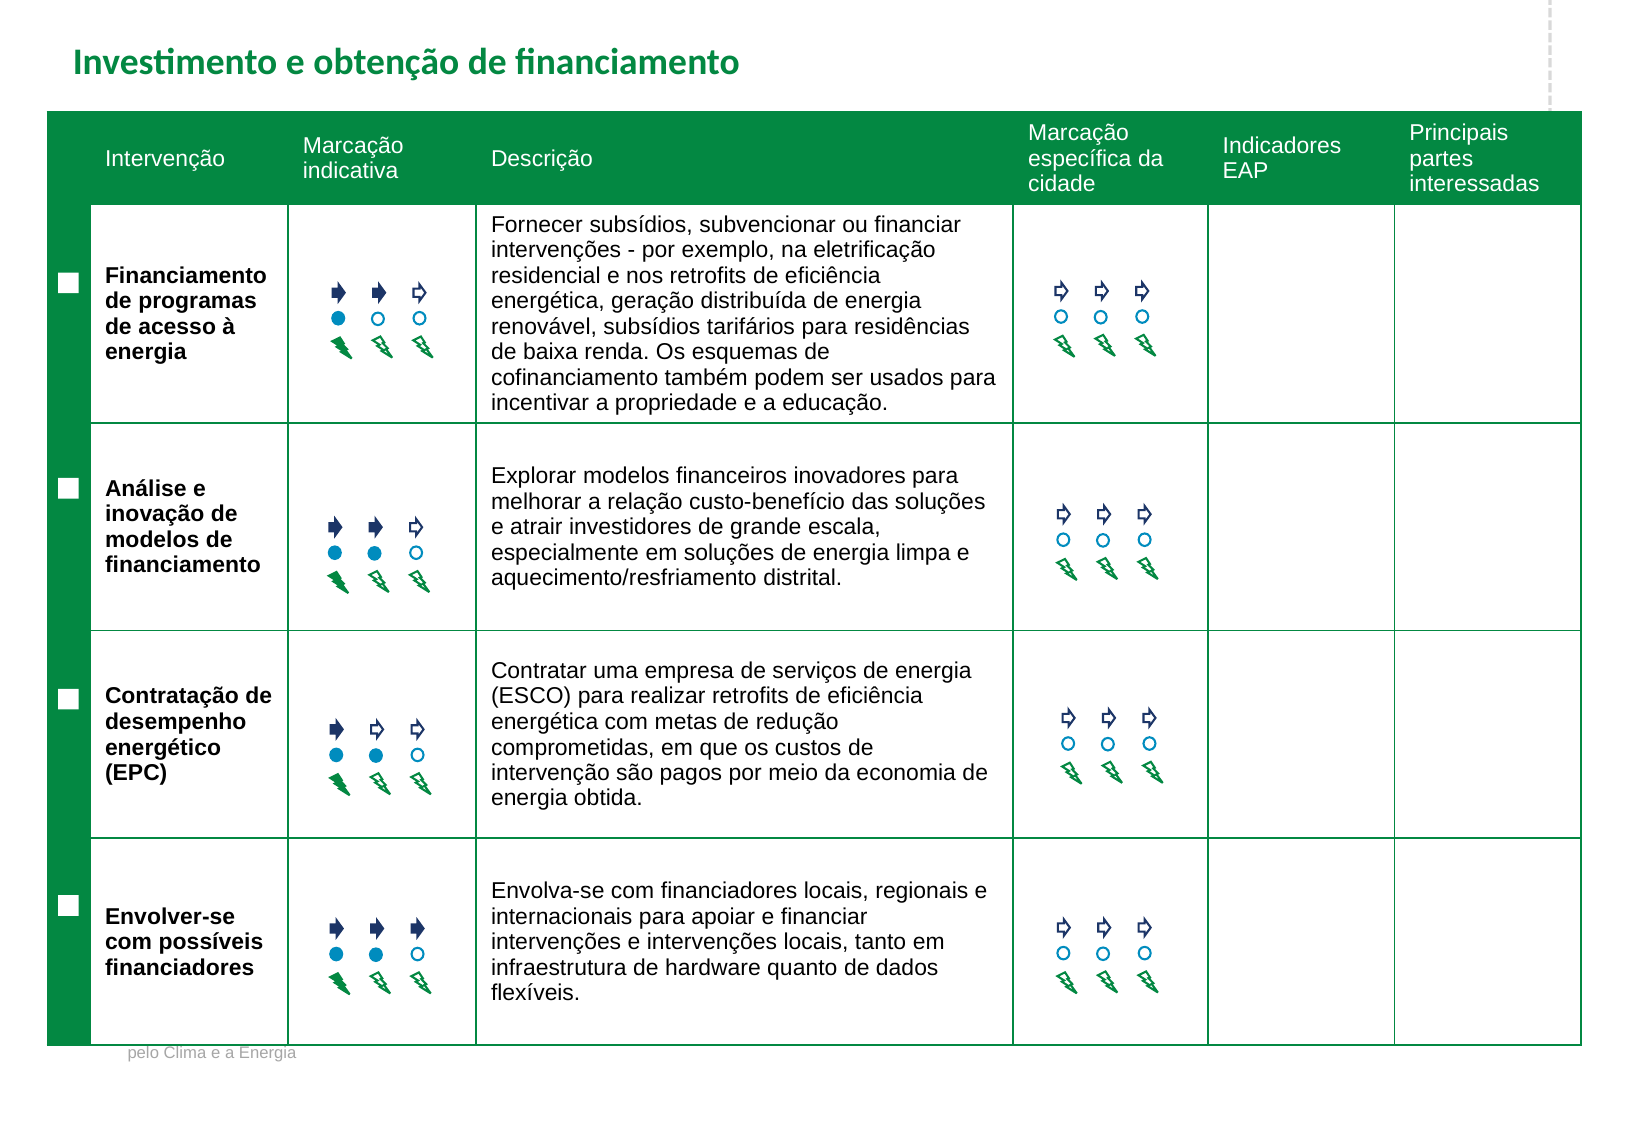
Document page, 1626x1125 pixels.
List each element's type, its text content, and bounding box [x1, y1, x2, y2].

table_cell [1014, 205, 1207, 422]
table_header Intervenção [91, 113, 287, 203]
table_cell [1395, 424, 1580, 630]
table_cell Envolva-se com financiadores locais, regionais e internacionais para apoiar e financiar intervenções e intervenções locais, tanto em infraestrutura de hardware quanto de dados flexíveis. [477, 839, 1012, 1044]
table_cell Contratação de desempenho energético (EPC) [91, 631, 287, 837]
text_box [57, 688, 80, 711]
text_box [1054, 282, 1156, 357]
table_cell [289, 205, 475, 422]
table_header [48, 113, 89, 1044]
table_cell [1014, 839, 1207, 1044]
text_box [330, 721, 431, 796]
table_cell Financiamento de programas de acesso à energia [91, 205, 287, 422]
table_cell [1209, 205, 1394, 422]
table_cell [1209, 839, 1394, 1044]
table_cell Fornecer subsídios, subvencionar ou financiar intervenções - por exemplo, na eletrificação residencial e nos retrofits de eficiência energética, geração distribuída de energia renovável, subsídios tarifários para residências de baixa renda. Os esquemas de cofinanciamento também podem ser usados para incentivar a propriedade e a educação. [477, 205, 1012, 422]
table_cell Explorar modelos financeiros inovadores para melhorar a relação custo-benefício das soluções e atrair investidores de grande escala, especialmente em soluções de energia limpa e aquecimento/resfriamento distrital. [477, 424, 1012, 630]
table_cell Análise e inovação de modelos de financiamento [91, 424, 287, 630]
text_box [328, 518, 430, 594]
table_cell [1209, 424, 1394, 630]
text_box Investimento e obtenção de financiamento [58, 29, 871, 89]
table_cell [1395, 631, 1580, 837]
table_header Marcação específica da cidade [1014, 113, 1207, 203]
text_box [1057, 505, 1158, 581]
table_cell Contratar uma empresa de serviços de energia (ESCO) para realizar retrofits de eficiência energética com metas de redução comprometidas, em que os custos de intervenção são pagos por meio da economia de energia obtida. [477, 631, 1012, 837]
table_cell [1209, 631, 1394, 837]
table_header Principais partes interessadas [1395, 113, 1580, 203]
table_header Indicadores EAP [1209, 113, 1394, 203]
table_cell [1395, 205, 1580, 422]
text_box [57, 894, 80, 917]
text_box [330, 920, 431, 995]
table_cell [289, 839, 475, 1044]
table_cell [289, 424, 475, 630]
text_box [1062, 709, 1163, 784]
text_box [332, 284, 433, 359]
text_box [57, 477, 80, 500]
table_cell [289, 631, 475, 837]
table_cell [1014, 631, 1207, 837]
table_header Descrição [477, 113, 1012, 203]
text_box [57, 272, 80, 294]
table_cell Envolver-se com possíveis financiadores [91, 839, 287, 1044]
table_cell [1014, 424, 1207, 630]
table_header Marcação indicativa [289, 113, 475, 203]
table_cell [1395, 839, 1580, 1044]
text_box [1057, 919, 1158, 994]
